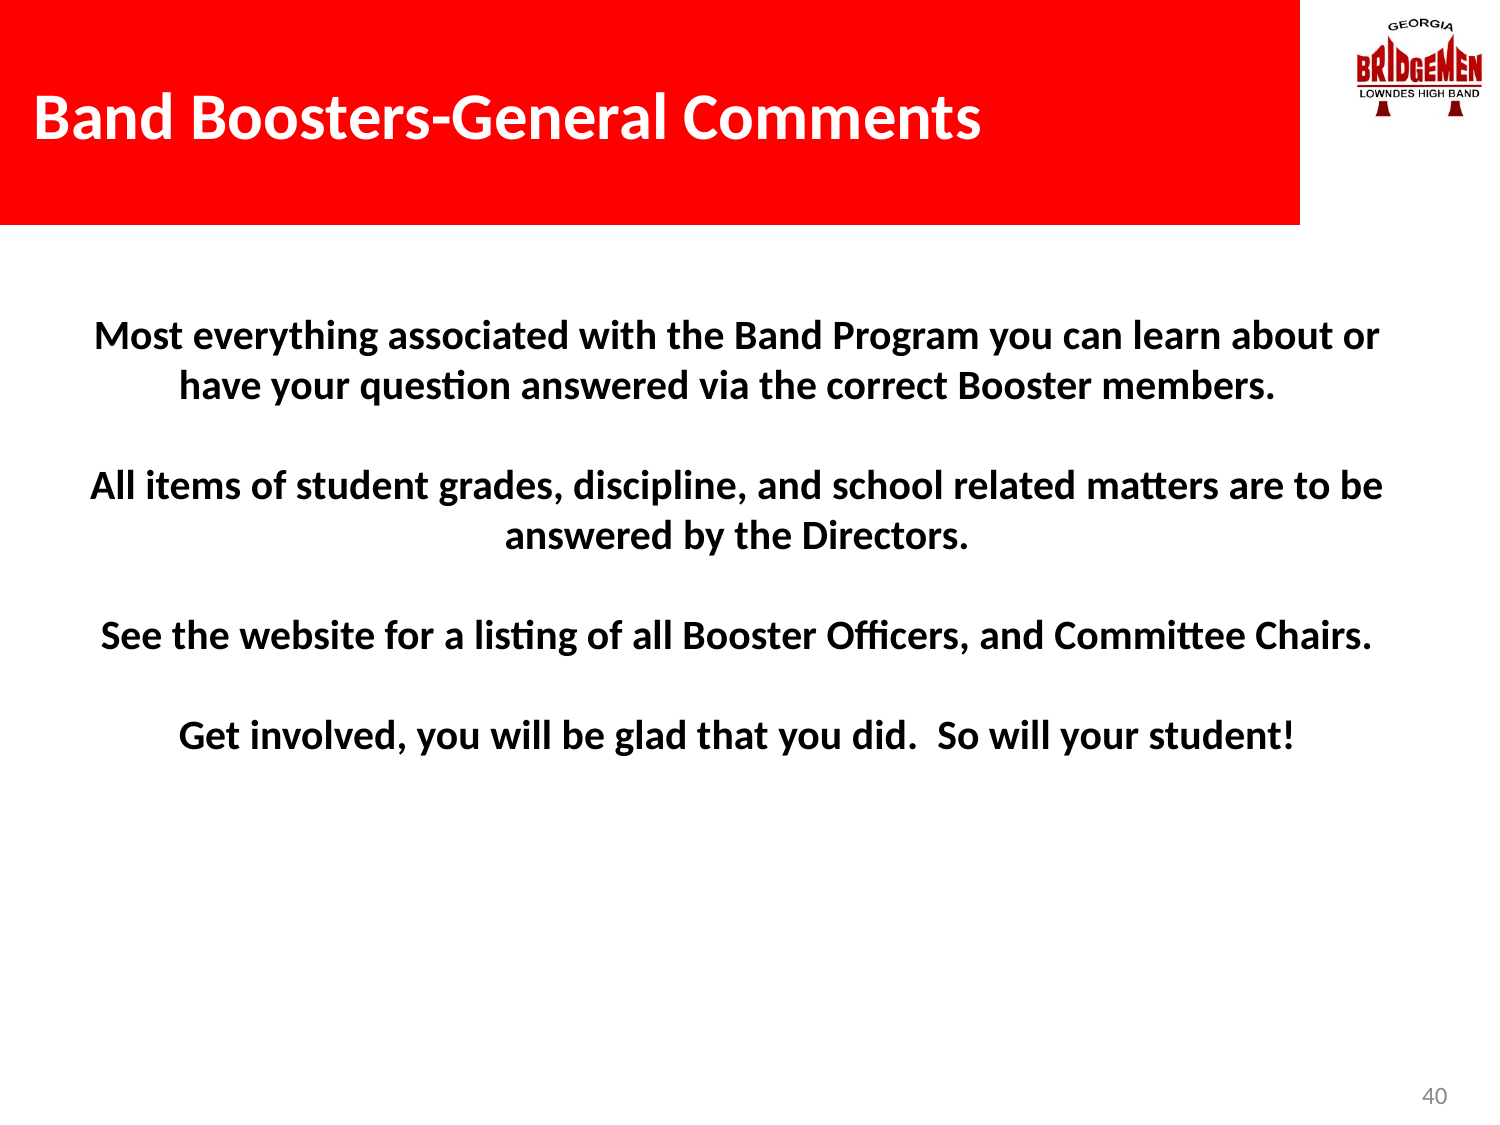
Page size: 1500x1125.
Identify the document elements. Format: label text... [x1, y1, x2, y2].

picture [1349, 0, 1488, 138]
title Band Boosters-General Comments [0, 0, 1301, 226]
text_box Most everything associated with the Band Program you can learn about or have your question answered via the correct Booster members. All items of student grades, discipline, and school related matters are to be answered by the Directors. See the website for a listing of all Booster Officers, and Committee Chairs. Get involved, you will be glad that you did. So will your student! [62, 299, 1413, 965]
slide_number 40 [1112, 1065, 1463, 1125]
